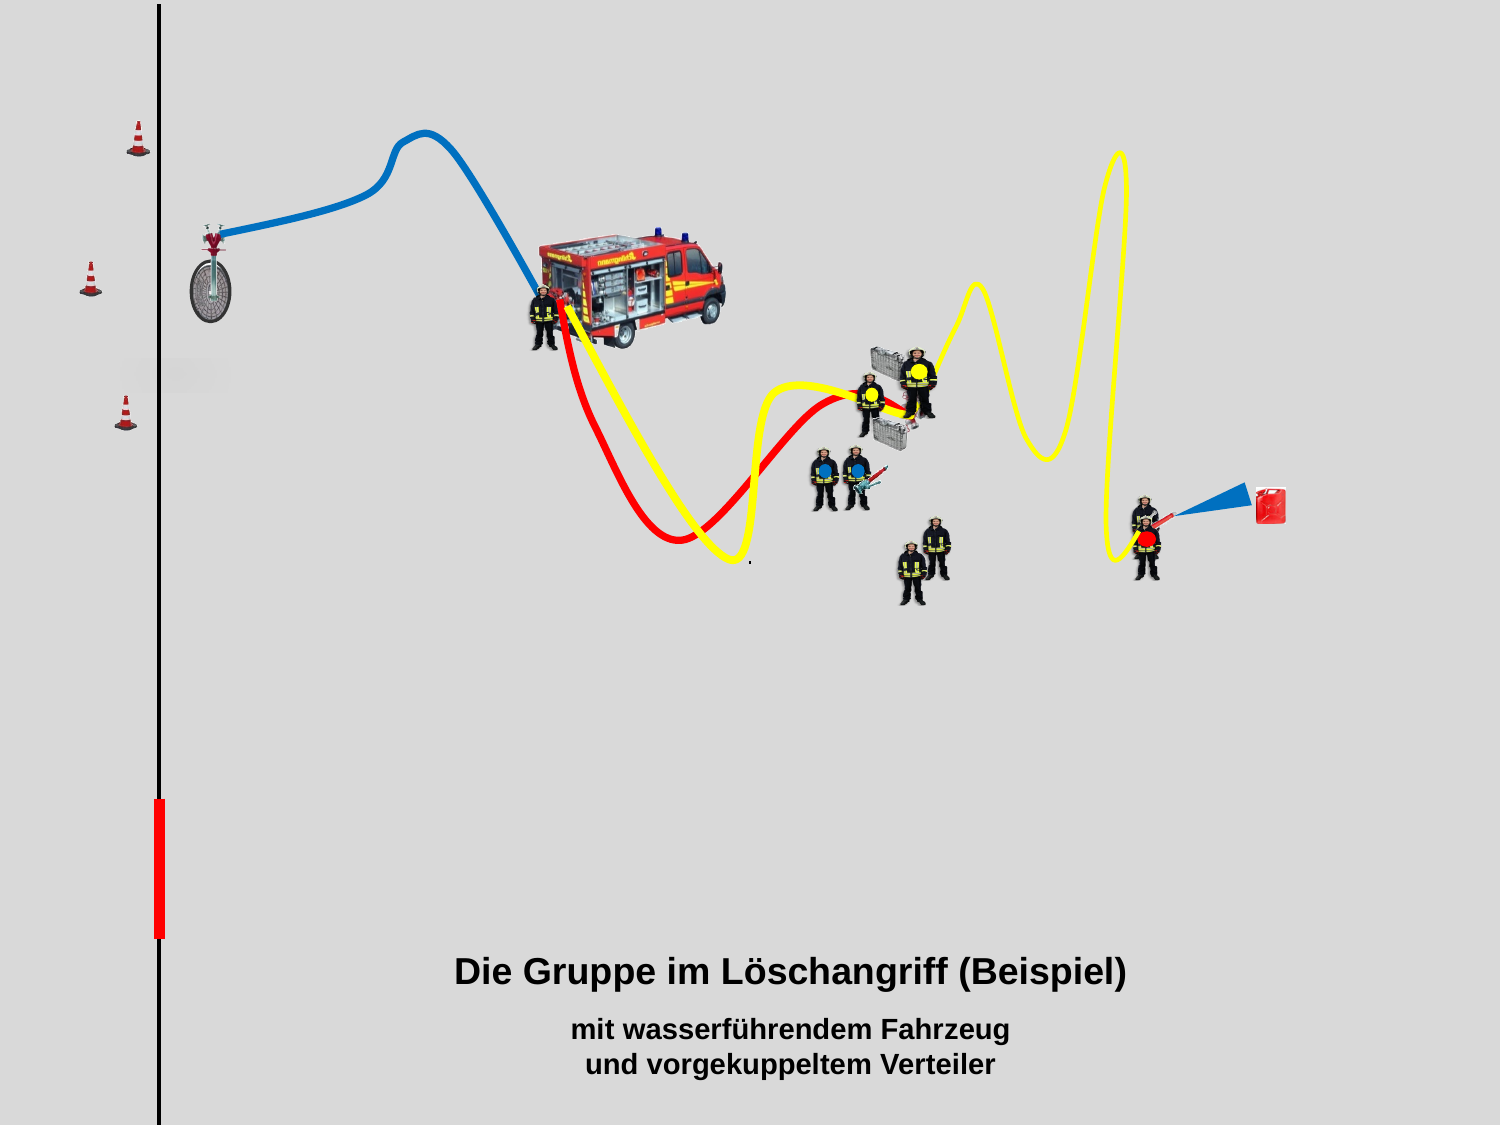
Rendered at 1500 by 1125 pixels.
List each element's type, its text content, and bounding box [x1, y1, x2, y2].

picture [1256, 487, 1286, 525]
picture [868, 412, 912, 454]
text_box [711, 549, 747, 563]
picture [174, 224, 254, 319]
text_box Die Gruppe im Löschangriff (Beispiel) mit wasserführendem Fahrzeug und vorgekuppeltem Verteiler [409, 917, 1173, 1123]
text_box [920, 152, 1178, 582]
text_box [1182, 480, 1250, 518]
picture [866, 342, 910, 384]
text_box [219, 131, 529, 296]
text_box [806, 444, 888, 512]
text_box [895, 345, 938, 420]
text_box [894, 515, 952, 606]
picture [534, 227, 727, 284]
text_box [76, 114, 151, 432]
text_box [853, 371, 886, 438]
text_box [526, 284, 914, 541]
